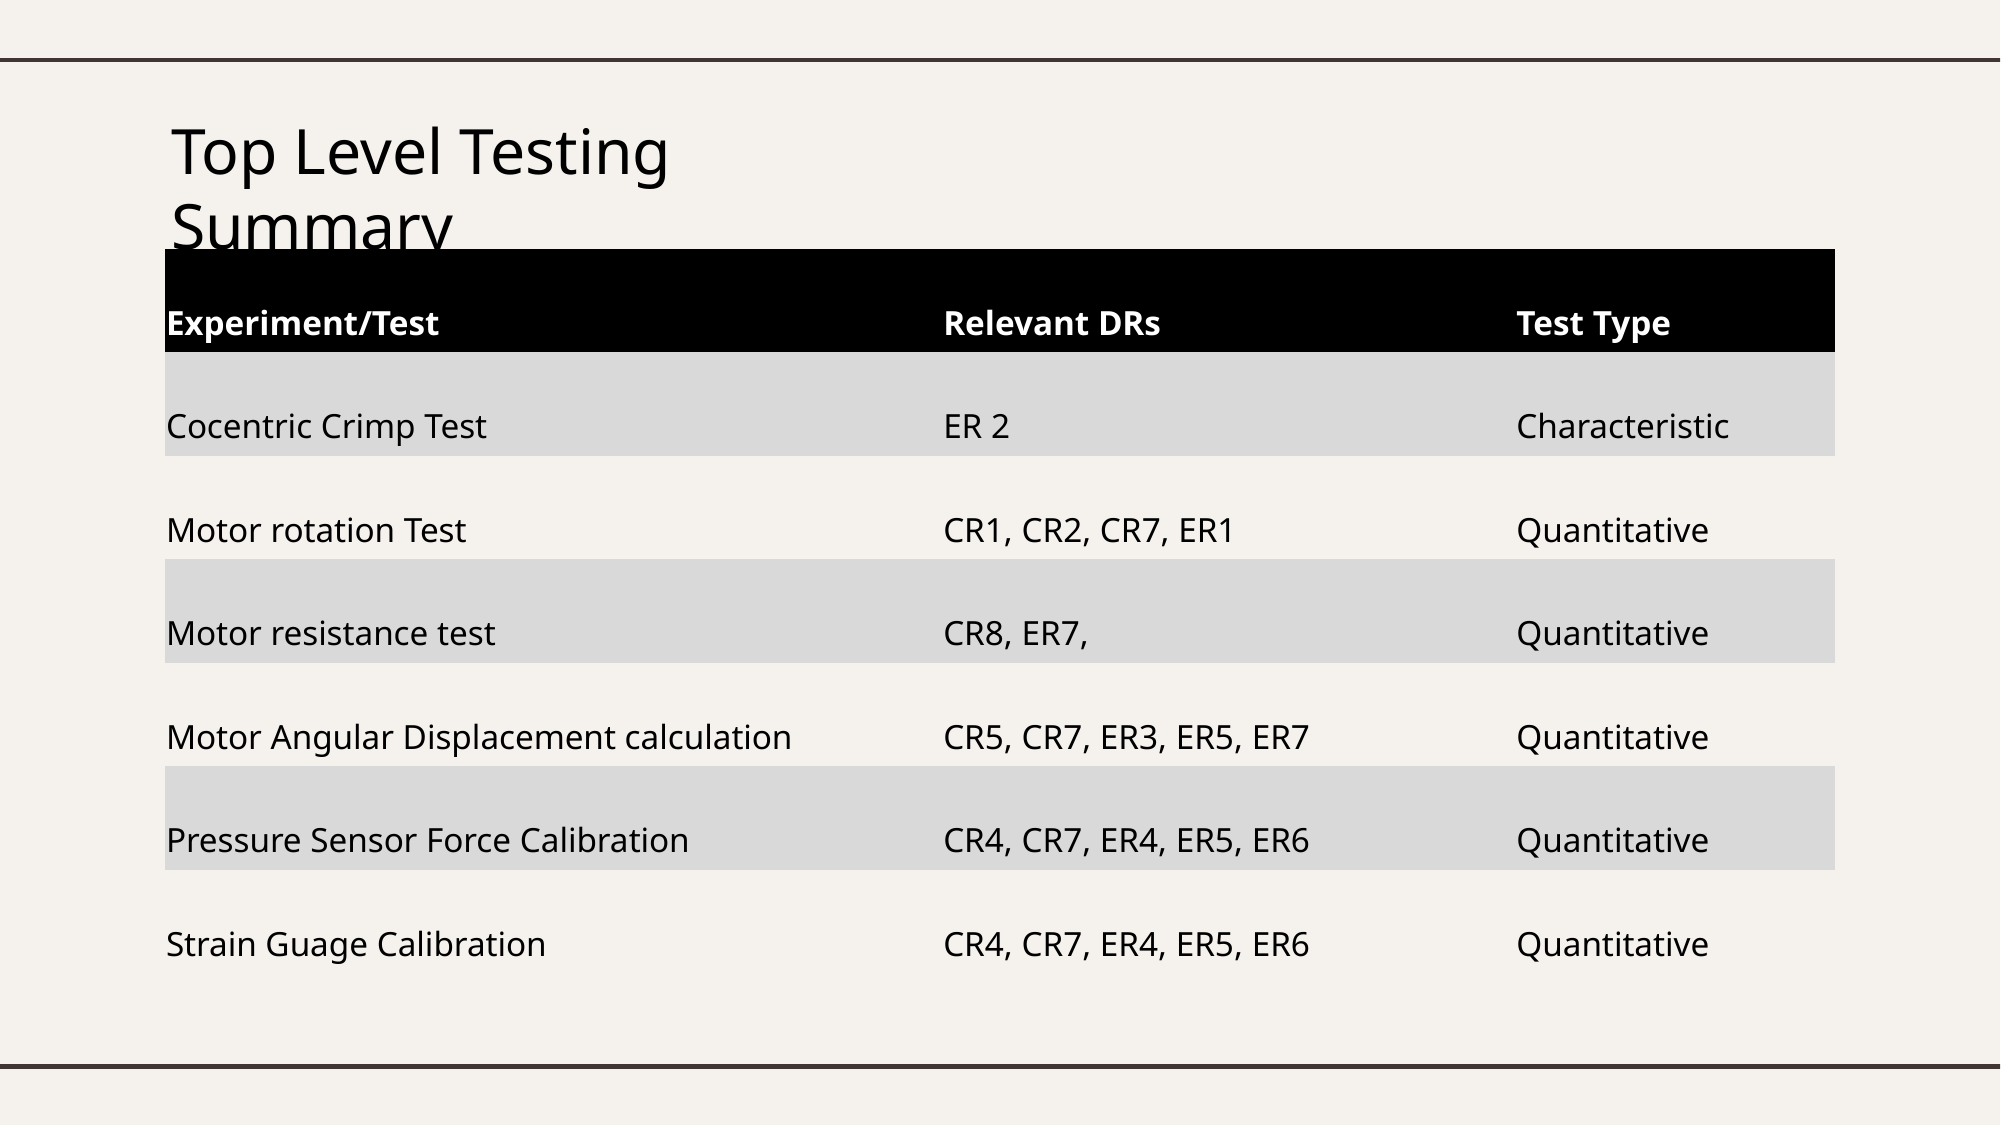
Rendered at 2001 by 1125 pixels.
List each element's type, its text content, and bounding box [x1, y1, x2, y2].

table_cell CR4, CR7, ER4, ER5, ER6 [942, 766, 1516, 870]
table_cell Motor resistance test [165, 559, 942, 663]
table_cell CR5, CR7, ER3, ER5, ER7 [942, 663, 1516, 766]
table_cell CR1, CR2, CR7, ER1 [942, 456, 1516, 559]
table_cell Quantitative [1516, 870, 1835, 973]
table_cell Characteristic [1516, 352, 1835, 456]
title Top Level Testing Summary [156, 97, 917, 223]
table_cell Motor rotation Test [165, 456, 942, 559]
table_cell CR4, CR7, ER4, ER5, ER6 [942, 870, 1516, 973]
table_cell Quantitative [1516, 559, 1835, 663]
table_cell Pressure Sensor Force Calibration [165, 766, 942, 870]
table_header Experiment/Test [165, 249, 942, 352]
table_cell Cocentric Crimp Test [165, 352, 942, 456]
table_cell ER 2 [942, 352, 1516, 456]
table_header Relevant DRs [942, 249, 1516, 352]
table_cell Quantitative [1516, 456, 1835, 559]
table_cell Quantitative [1516, 663, 1835, 766]
table_cell Strain Guage Calibration [165, 870, 942, 973]
table_cell CR8, ER7, [942, 559, 1516, 663]
table_cell Quantitative [1516, 766, 1835, 870]
table_cell Motor Angular Displacement calculation [165, 663, 942, 766]
table_header Test Type [1516, 249, 1835, 352]
